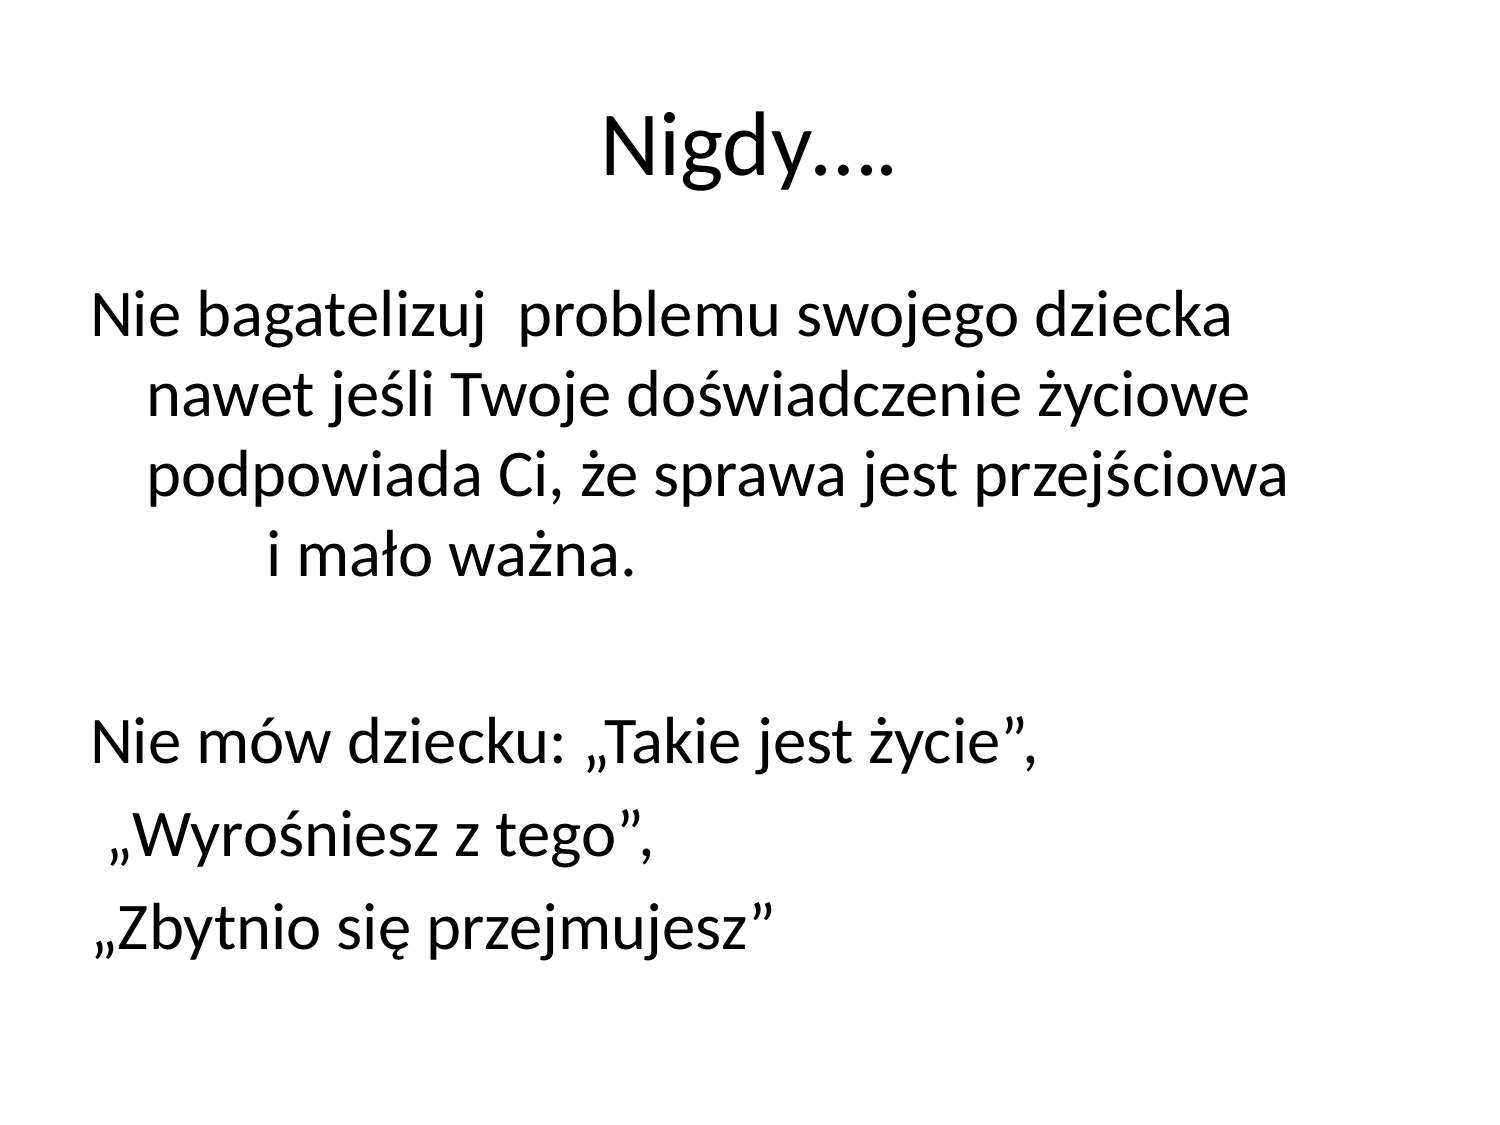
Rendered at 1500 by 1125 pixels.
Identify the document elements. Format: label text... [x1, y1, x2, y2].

title Nigdy…. [75, 45, 1425, 233]
list Nie bagatelizuj problemu swojego dziecka nawet jeśli Twoje doświadczenie życiowe podpowiada Ci, że sprawa jest przejściowa i mało ważna. Nie mów dziecku: „Takie jest życie”, „Wyrośniesz z tego”, „Zbytnio się przejmujesz” [75, 262, 1425, 1005]
